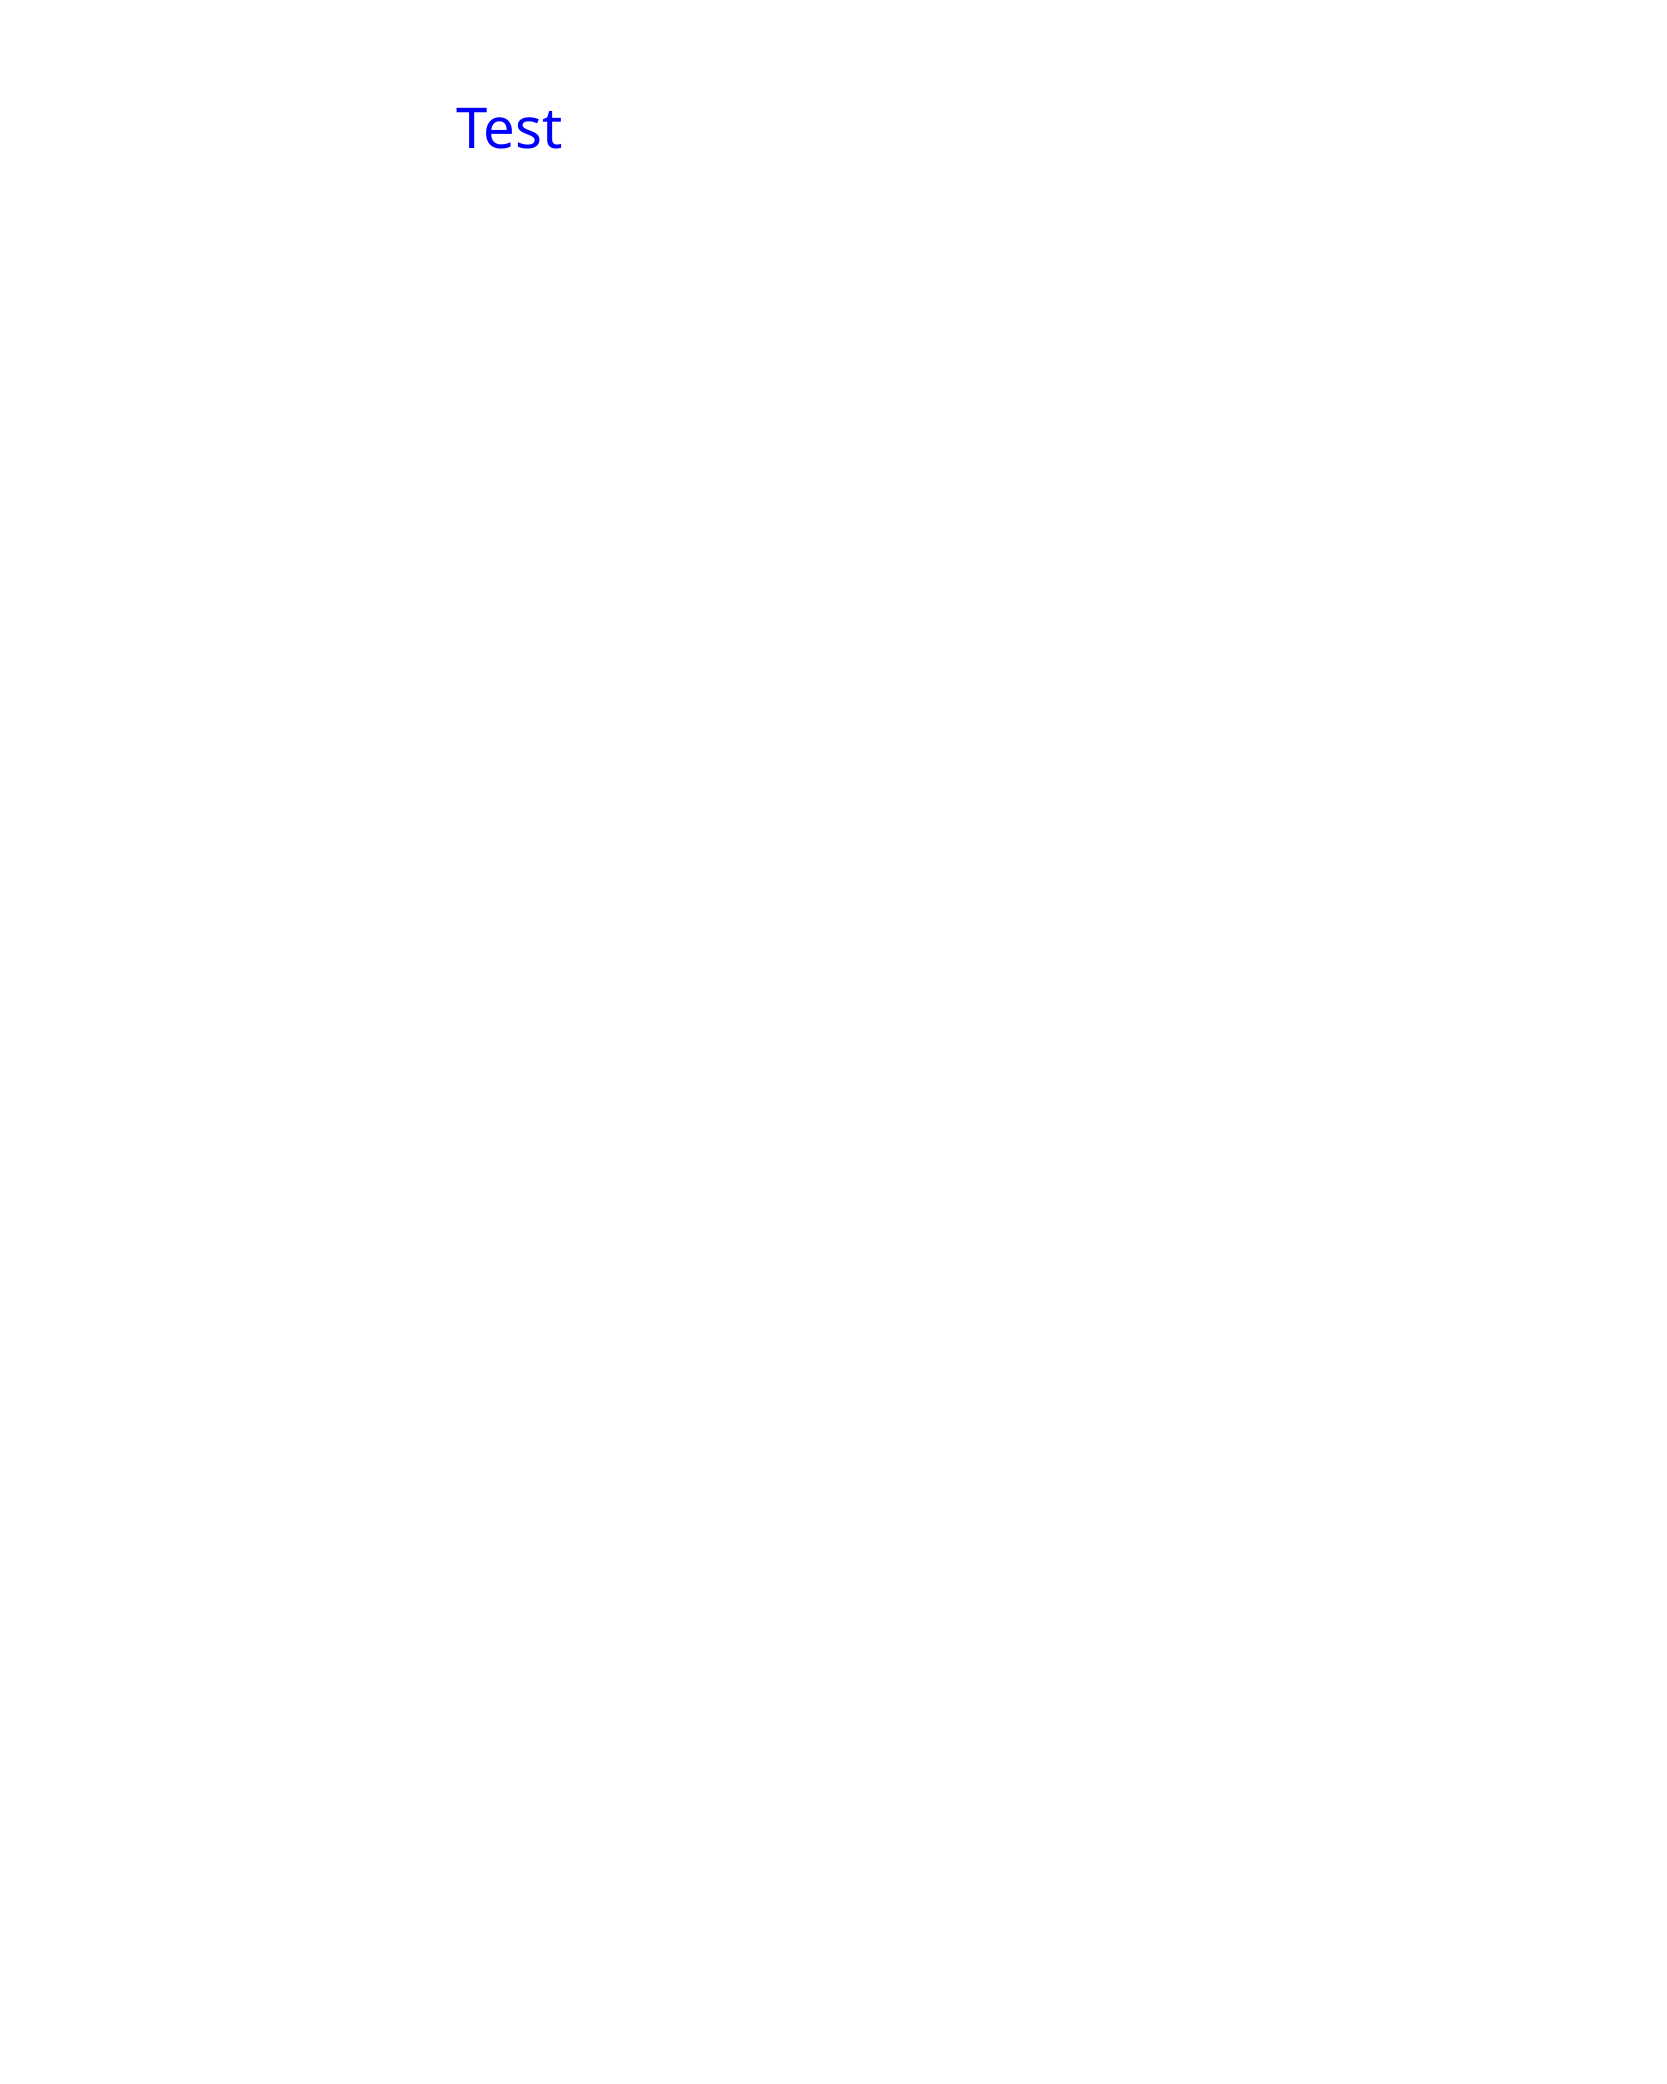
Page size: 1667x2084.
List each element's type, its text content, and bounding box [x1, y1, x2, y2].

text_box Test [441, 85, 700, 168]
